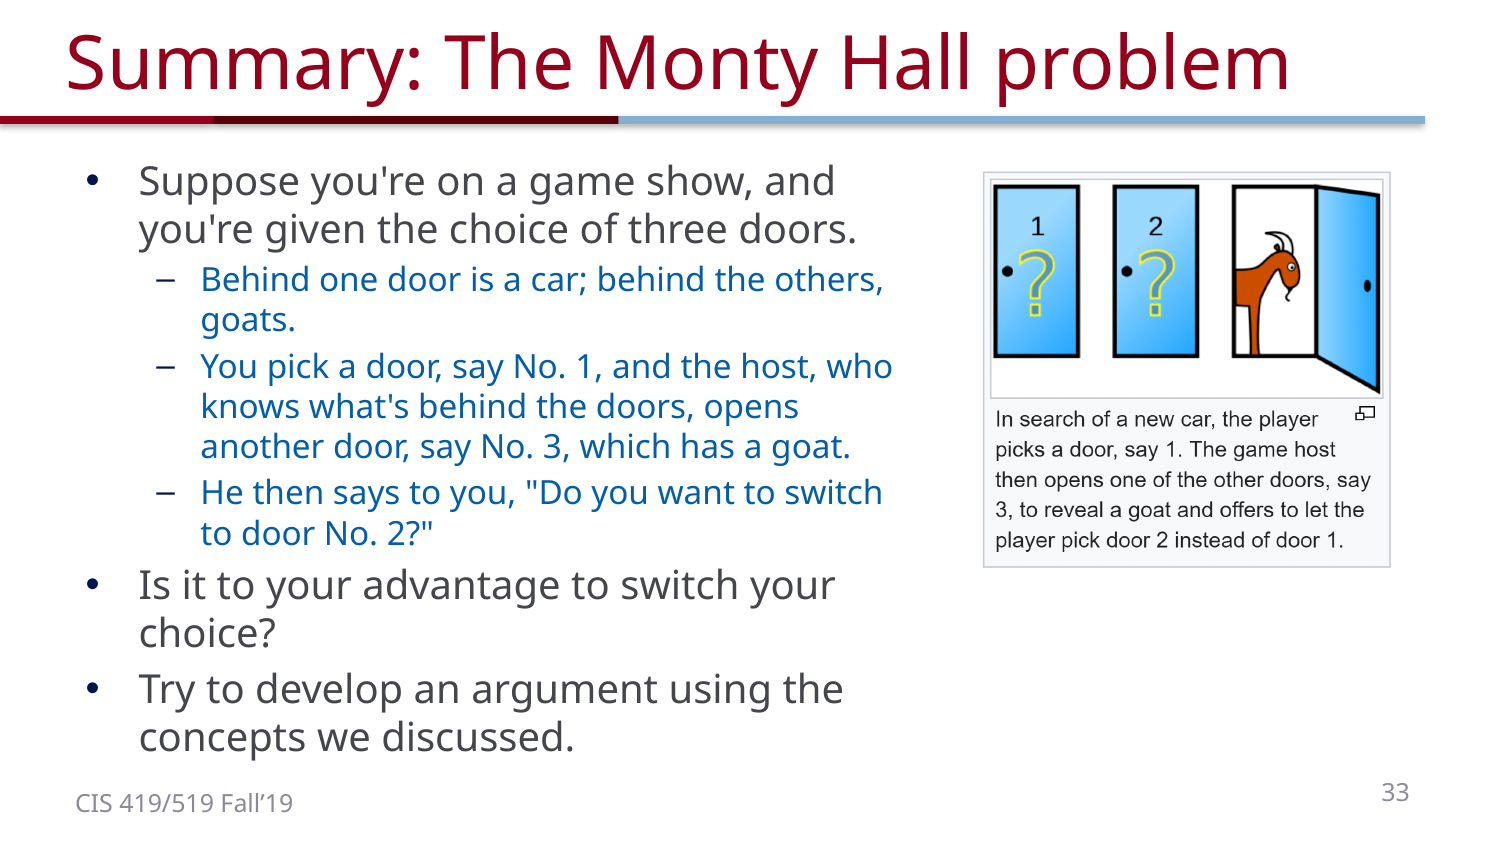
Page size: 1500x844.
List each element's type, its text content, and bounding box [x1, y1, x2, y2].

title Summary: The Monty Hall problem [50, 2, 1401, 117]
list Suppose you're on a game show, and you're given the choice of three doors. Behind one door is a car; behind the others, goats. You pick a door, say No. 1, and the host, who knows what's behind the doors, opens another door, say No. 3, which has a goat. He then says to you, "Do you want to switch to door No. 2?" Is it to your advantage to switch your choice? Try to develop an argument using the concepts we discussed. [70, 148, 910, 771]
slide_number 33 [1074, 770, 1425, 816]
picture [968, 161, 1401, 579]
